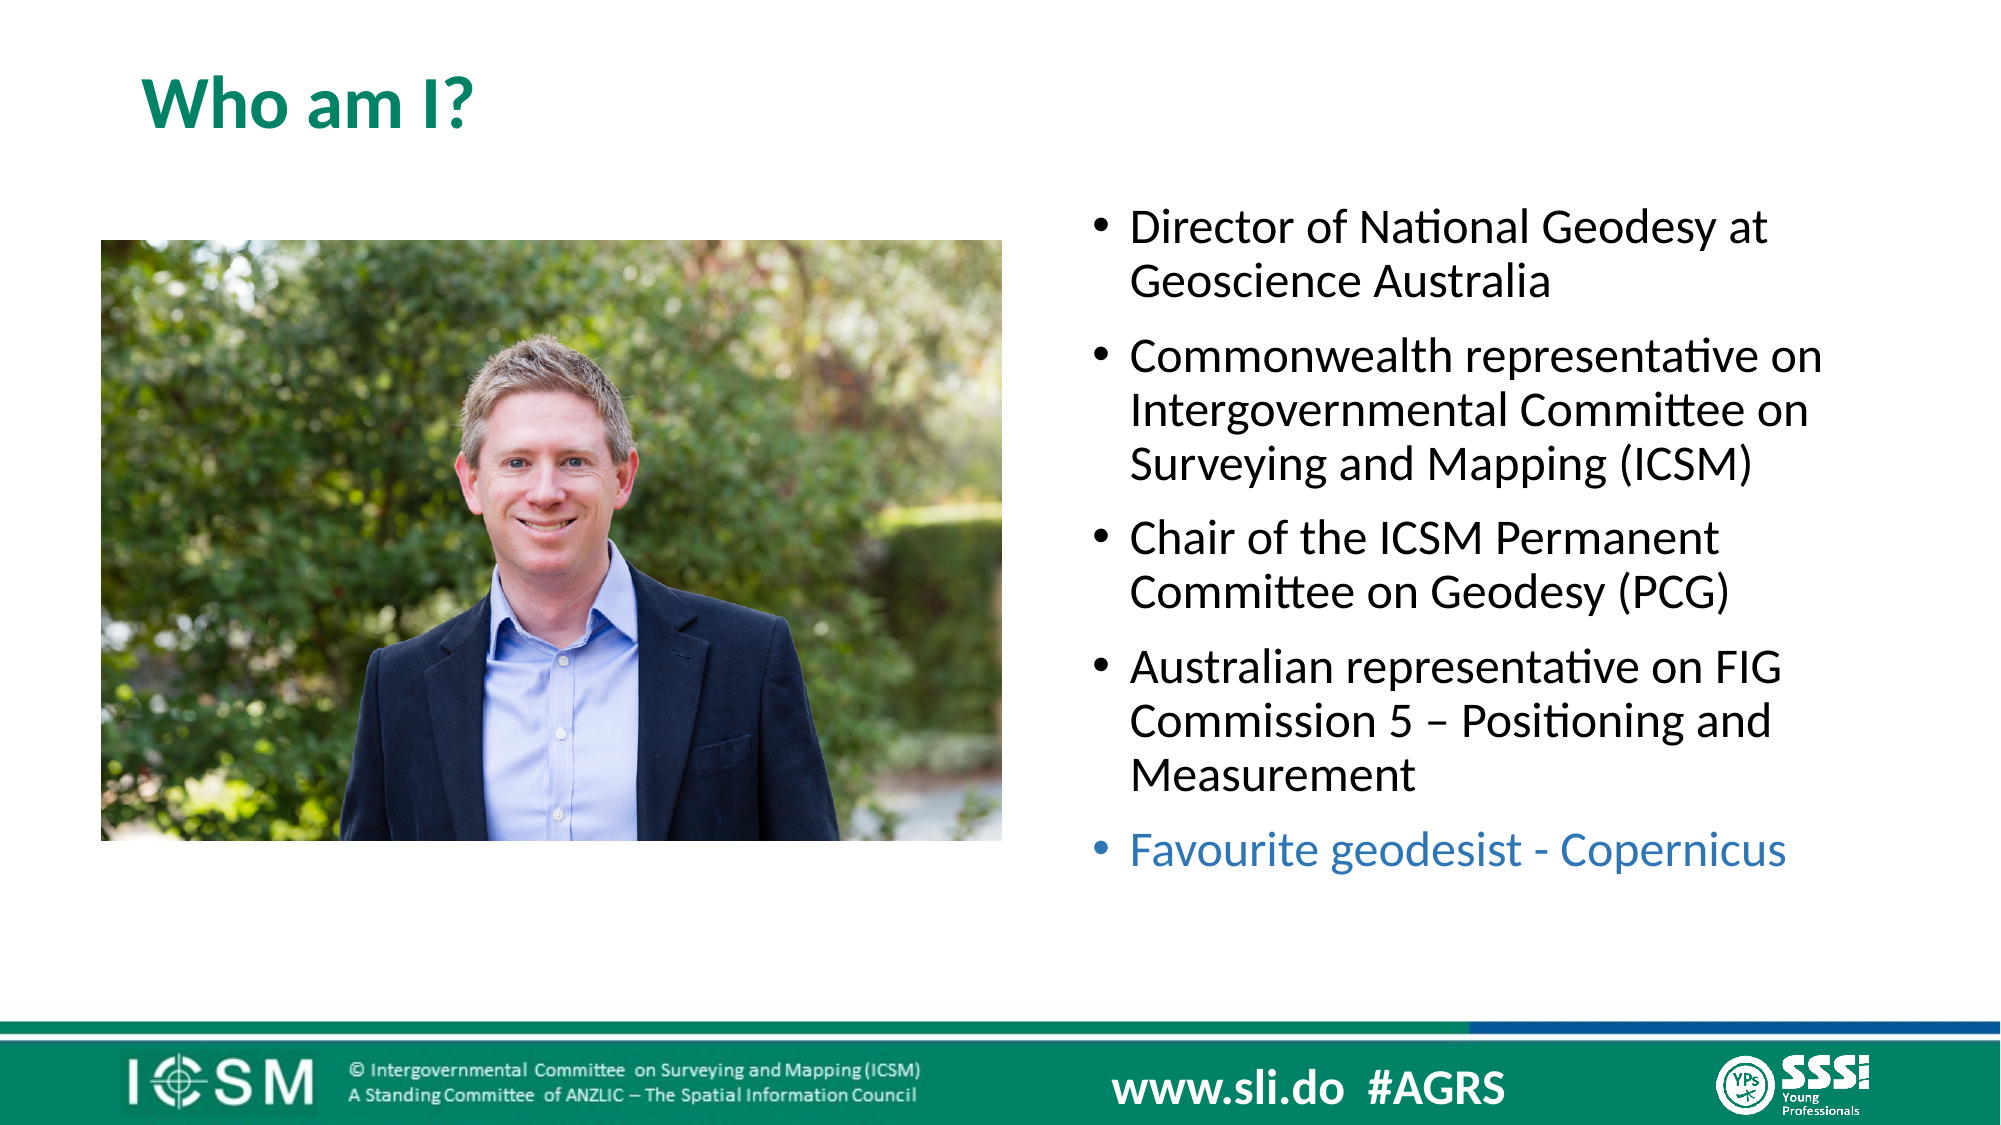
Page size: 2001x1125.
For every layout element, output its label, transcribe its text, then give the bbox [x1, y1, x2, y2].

picture [0, 0, 2001, 1125]
list Director of National Geodesy at Geoscience Australia Commonwealth representative on Intergovernmental Committee on Surveying and Mapping (ICSM) Chair of the ICSM Permanent Committee on Geodesy (PCG) Australian representative on FIG Commission 5 – Positioning and Measurement Favourite geodesist - Copernicus [1077, 192, 1928, 990]
text_box www.sli.do #AGRS [1096, 1046, 1835, 1122]
title Who am I? [126, 28, 1852, 180]
